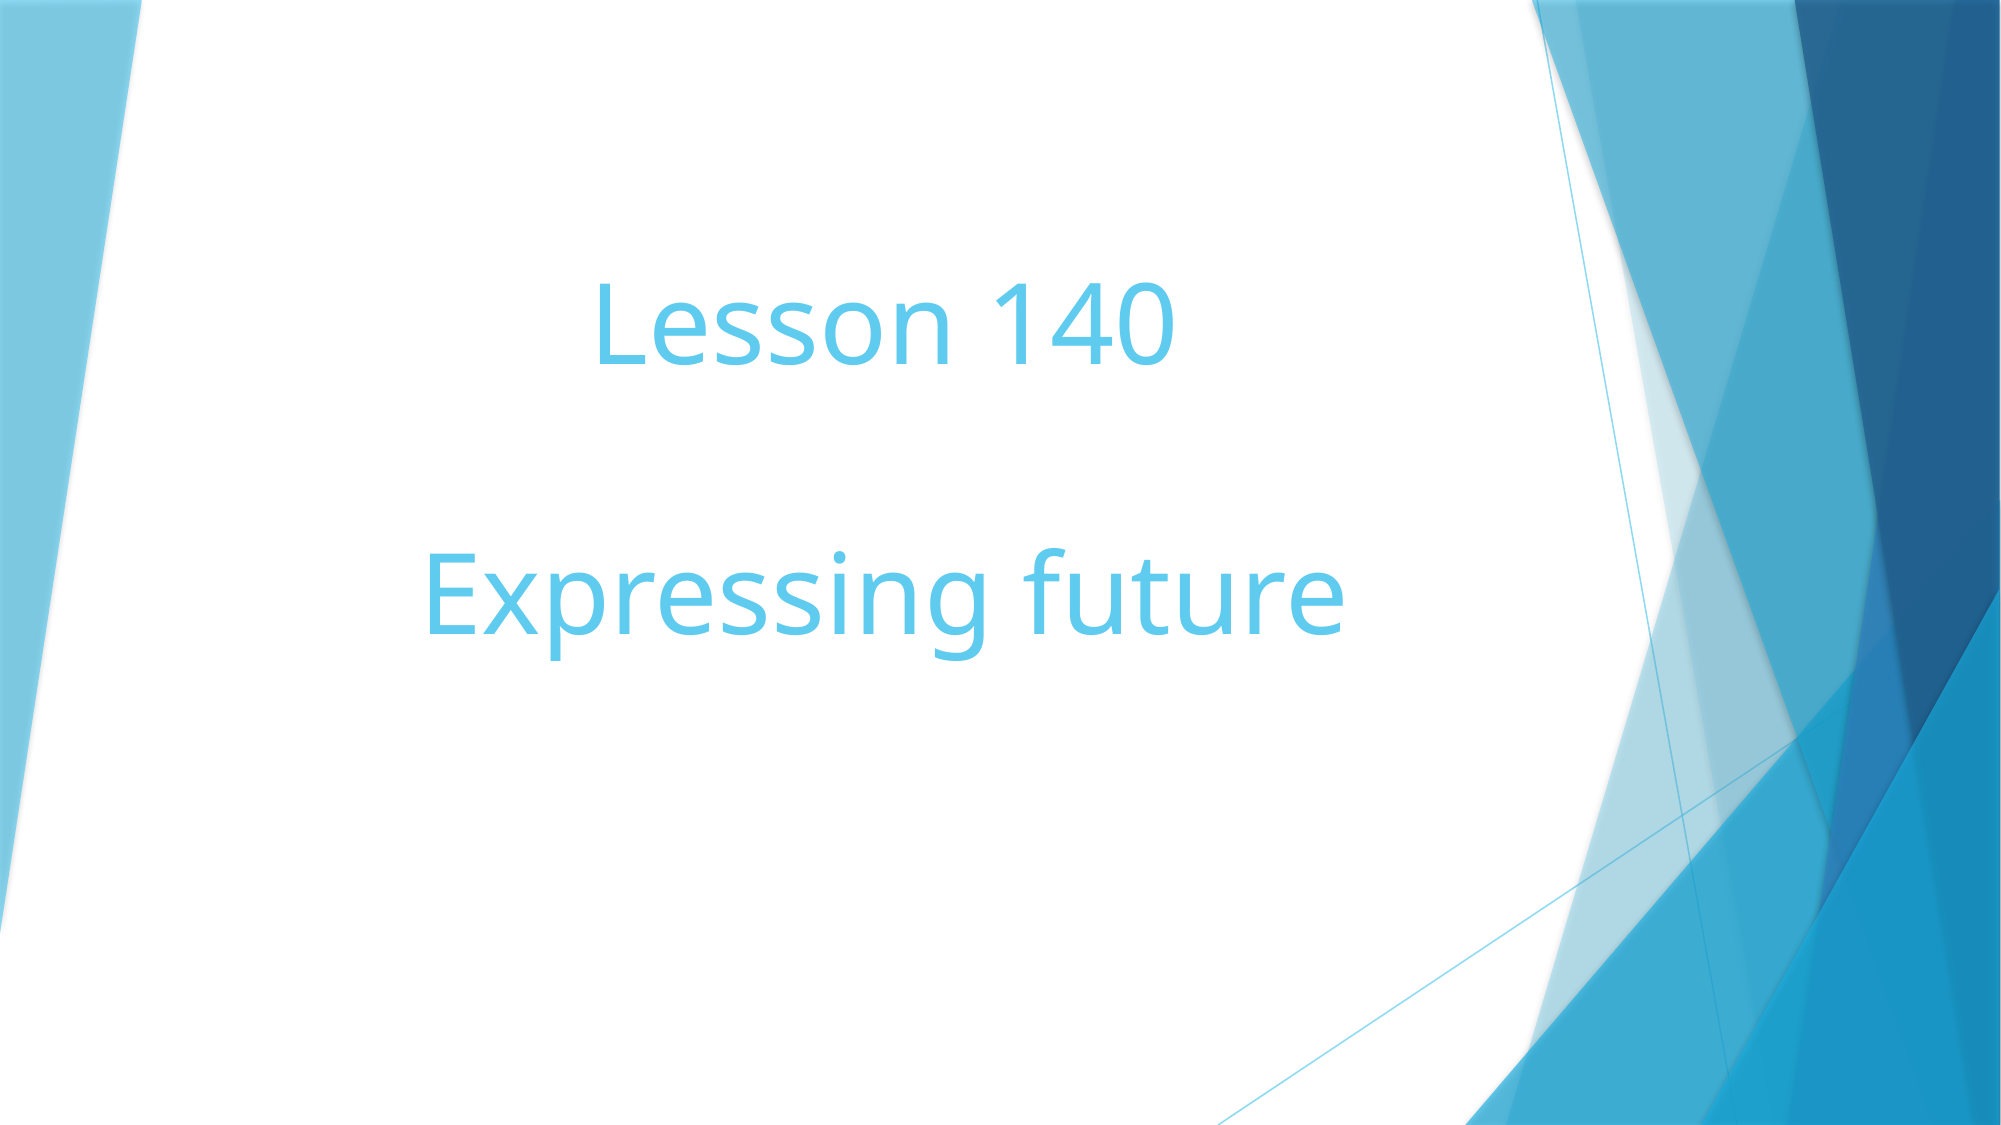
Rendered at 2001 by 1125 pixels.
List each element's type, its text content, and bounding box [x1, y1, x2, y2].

title Lesson 140 Expressing future [247, 394, 1522, 665]
